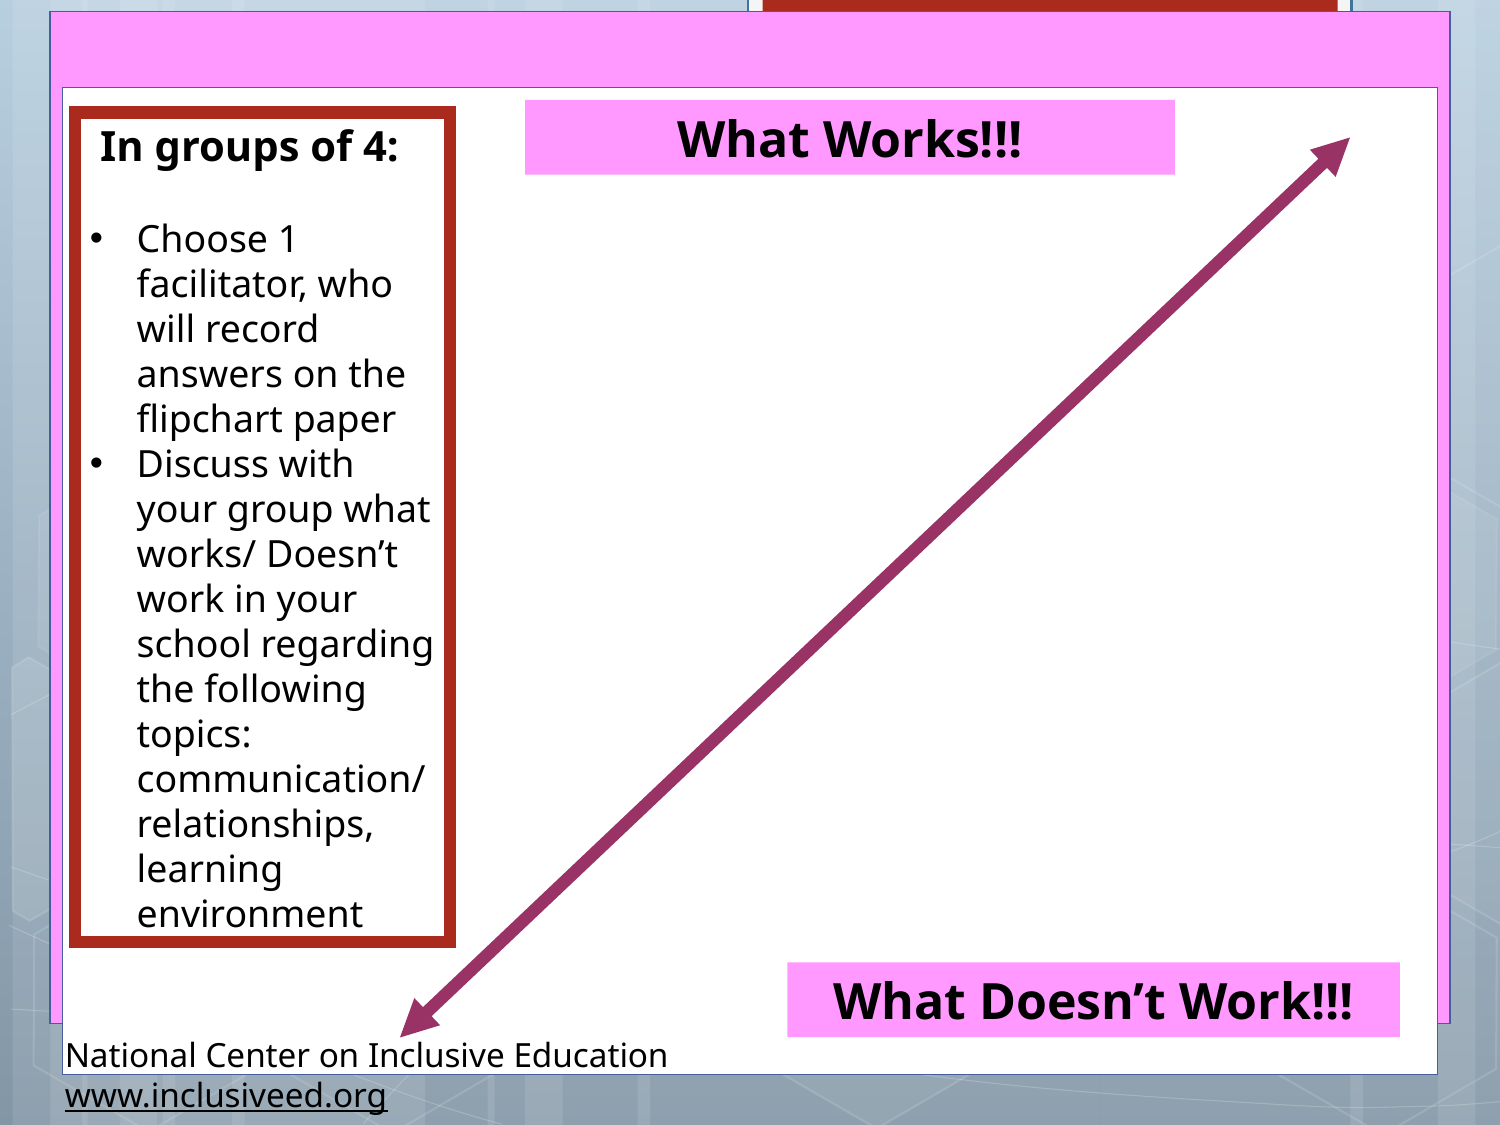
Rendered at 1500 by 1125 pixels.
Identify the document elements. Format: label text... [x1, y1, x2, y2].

text_box [50, 11, 1450, 1024]
text_box National Center on Inclusive Education www.inclusiveed.org [49, 1026, 800, 1125]
text_box What Works!!! [525, 99, 1175, 175]
text_box [411, 137, 1351, 1026]
text_box What Doesn’t Work!!! [787, 962, 1400, 1038]
text_box In groups of 4: Choose 1 facilitator, who will record answers on the flipchart paper Discuss with your group what works/ Doesn’t work in your school regarding the following topics: communication/ relationships, learning environment [74, 112, 450, 943]
text_box [62, 87, 1438, 1075]
